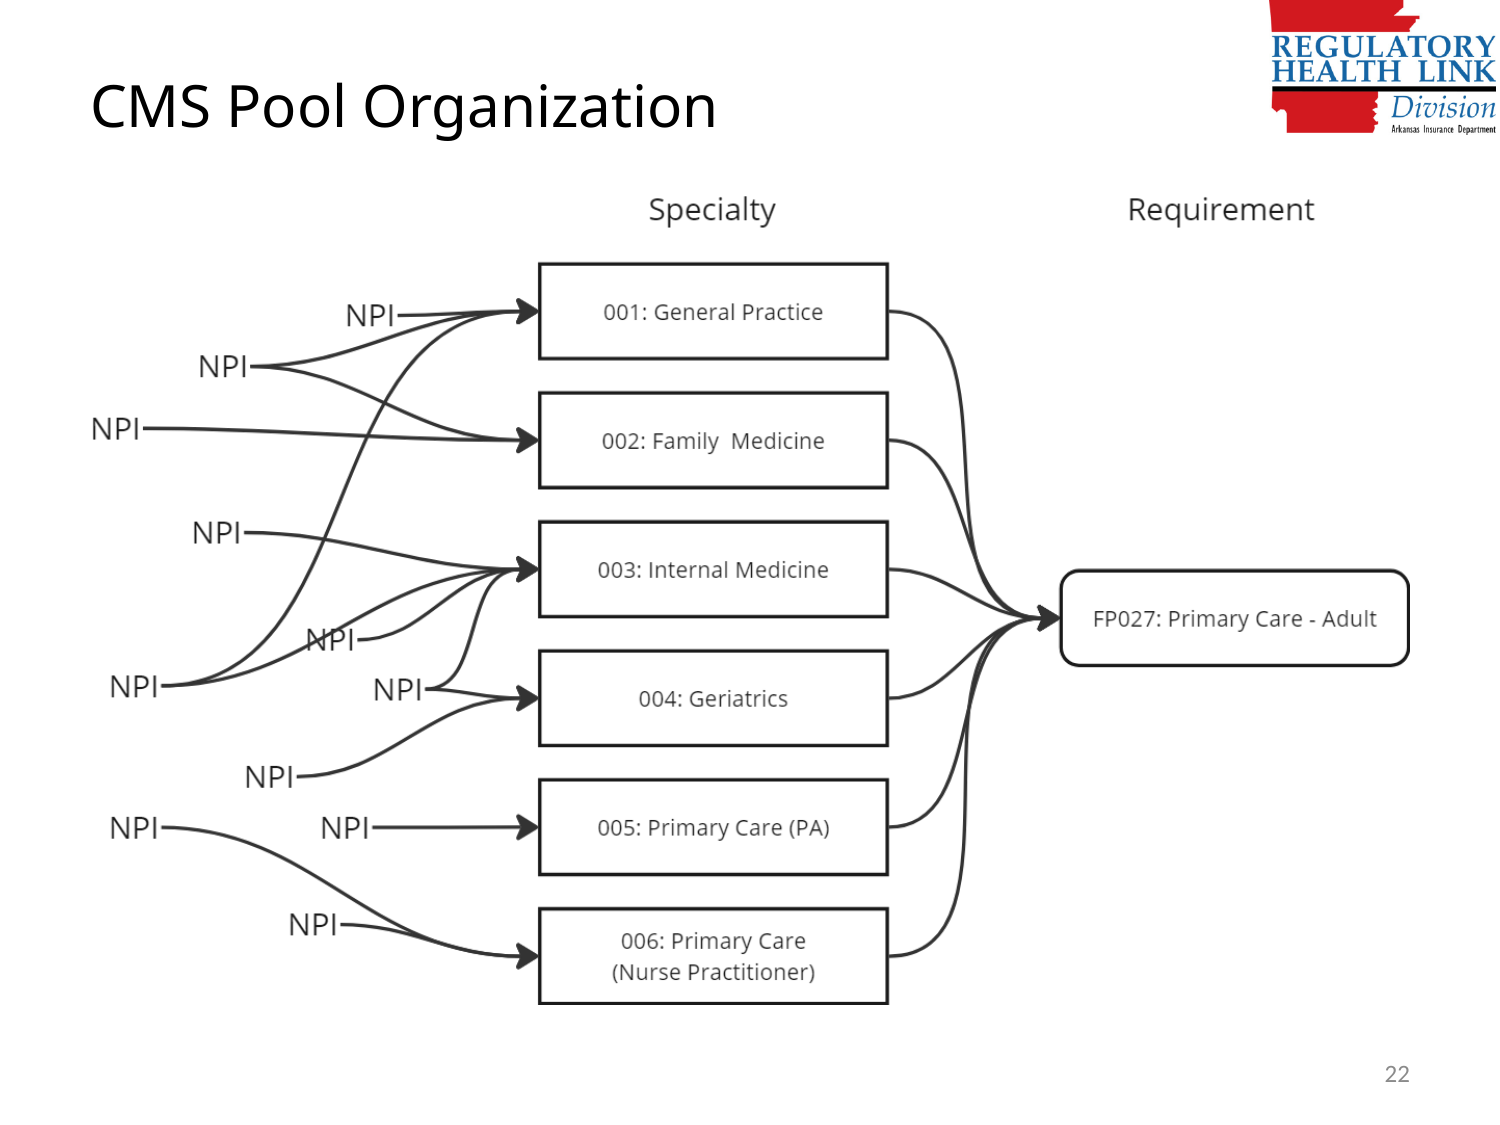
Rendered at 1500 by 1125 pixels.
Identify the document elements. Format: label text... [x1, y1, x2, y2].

title CMS Pool Organization [75, 45, 1200, 163]
slide_number 22 [1074, 1042, 1425, 1103]
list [90, 187, 1410, 1006]
picture [1269, 0, 1496, 135]
